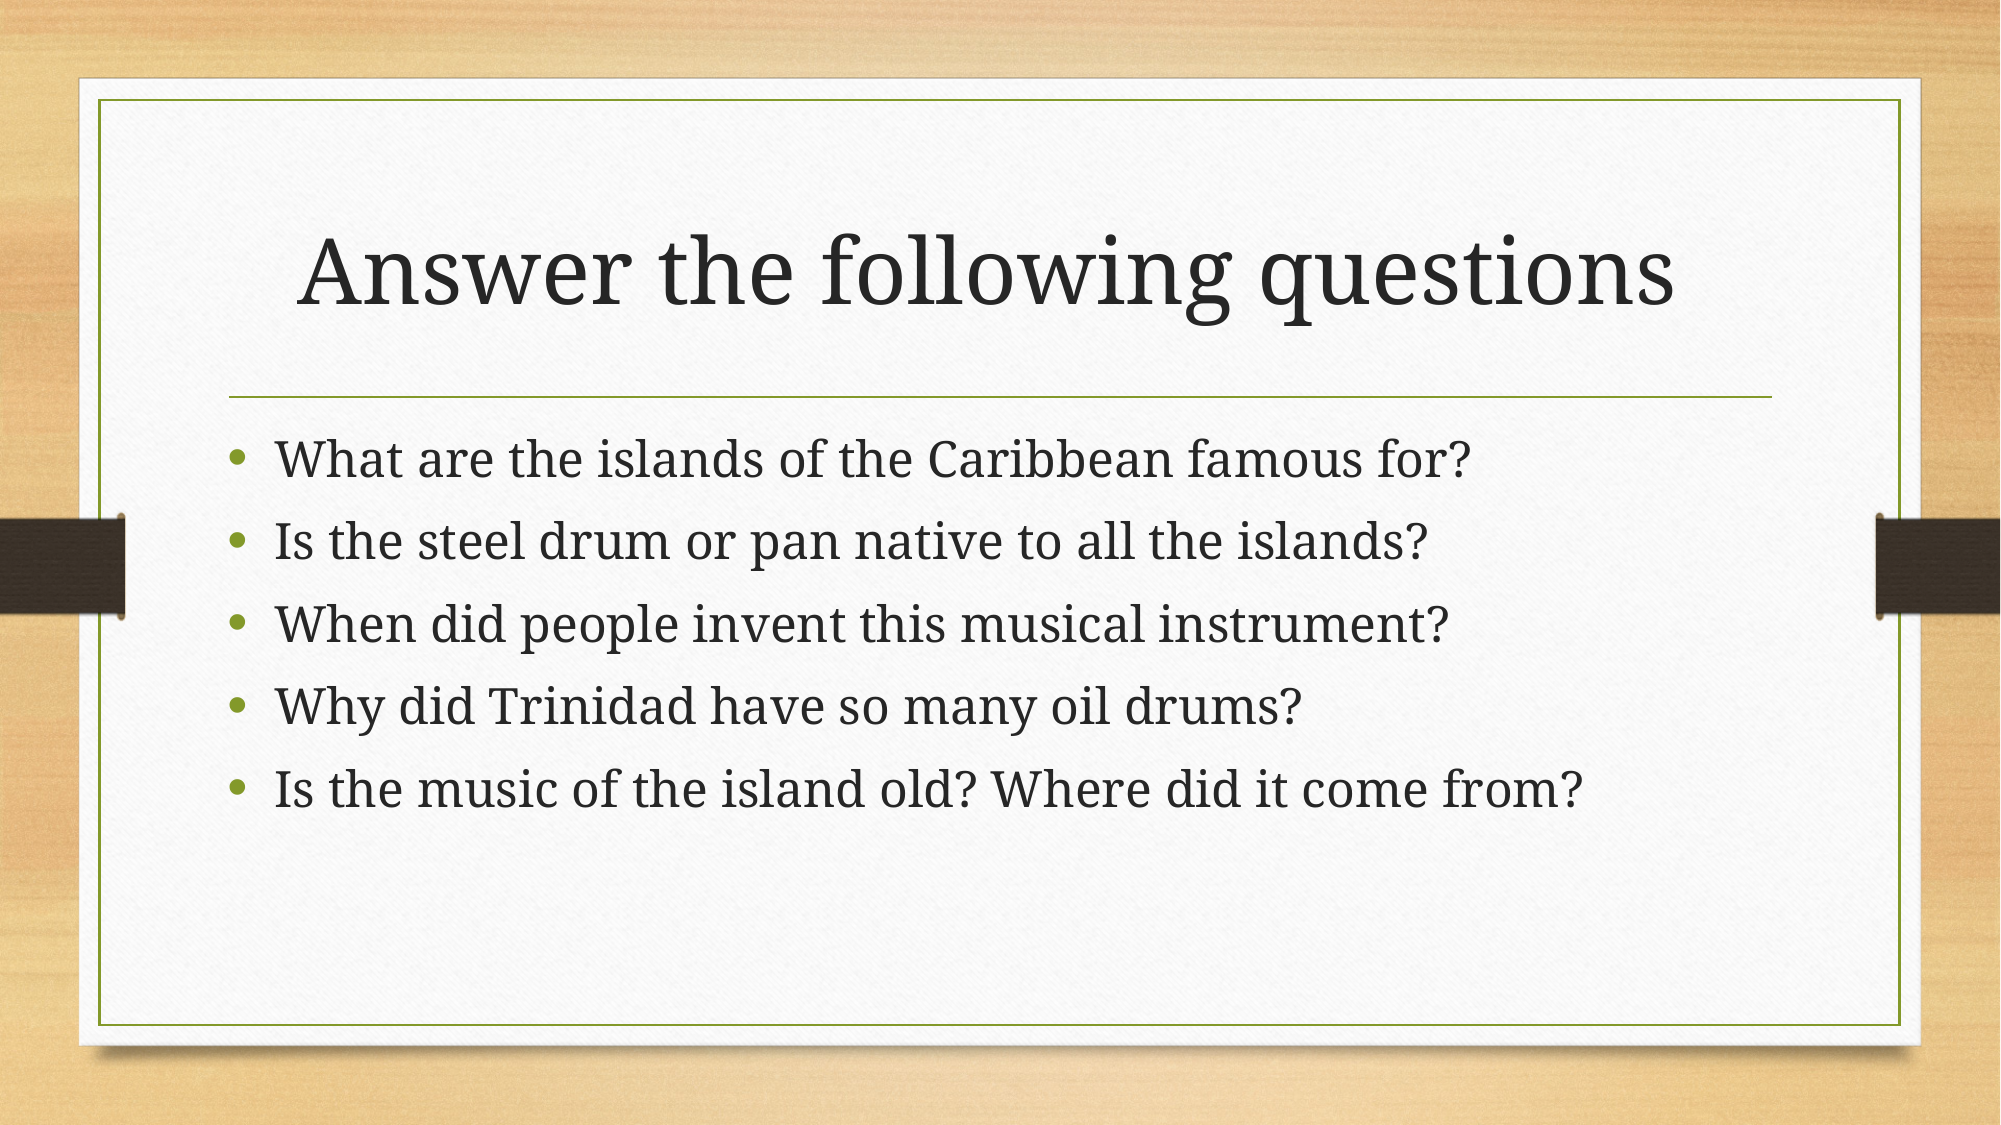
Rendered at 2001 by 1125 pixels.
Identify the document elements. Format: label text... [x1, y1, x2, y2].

picture [0, 0, 2001, 1125]
list What are the islands of the Caribbean famous for? Is the steel drum or pan native to all the islands? When did people invent this musical instrument? Why did Trinidad have so many oil drums? Is the music of the island old? Where did it come from? [212, 419, 1788, 1034]
title Answer the following questions [212, 160, 1788, 376]
